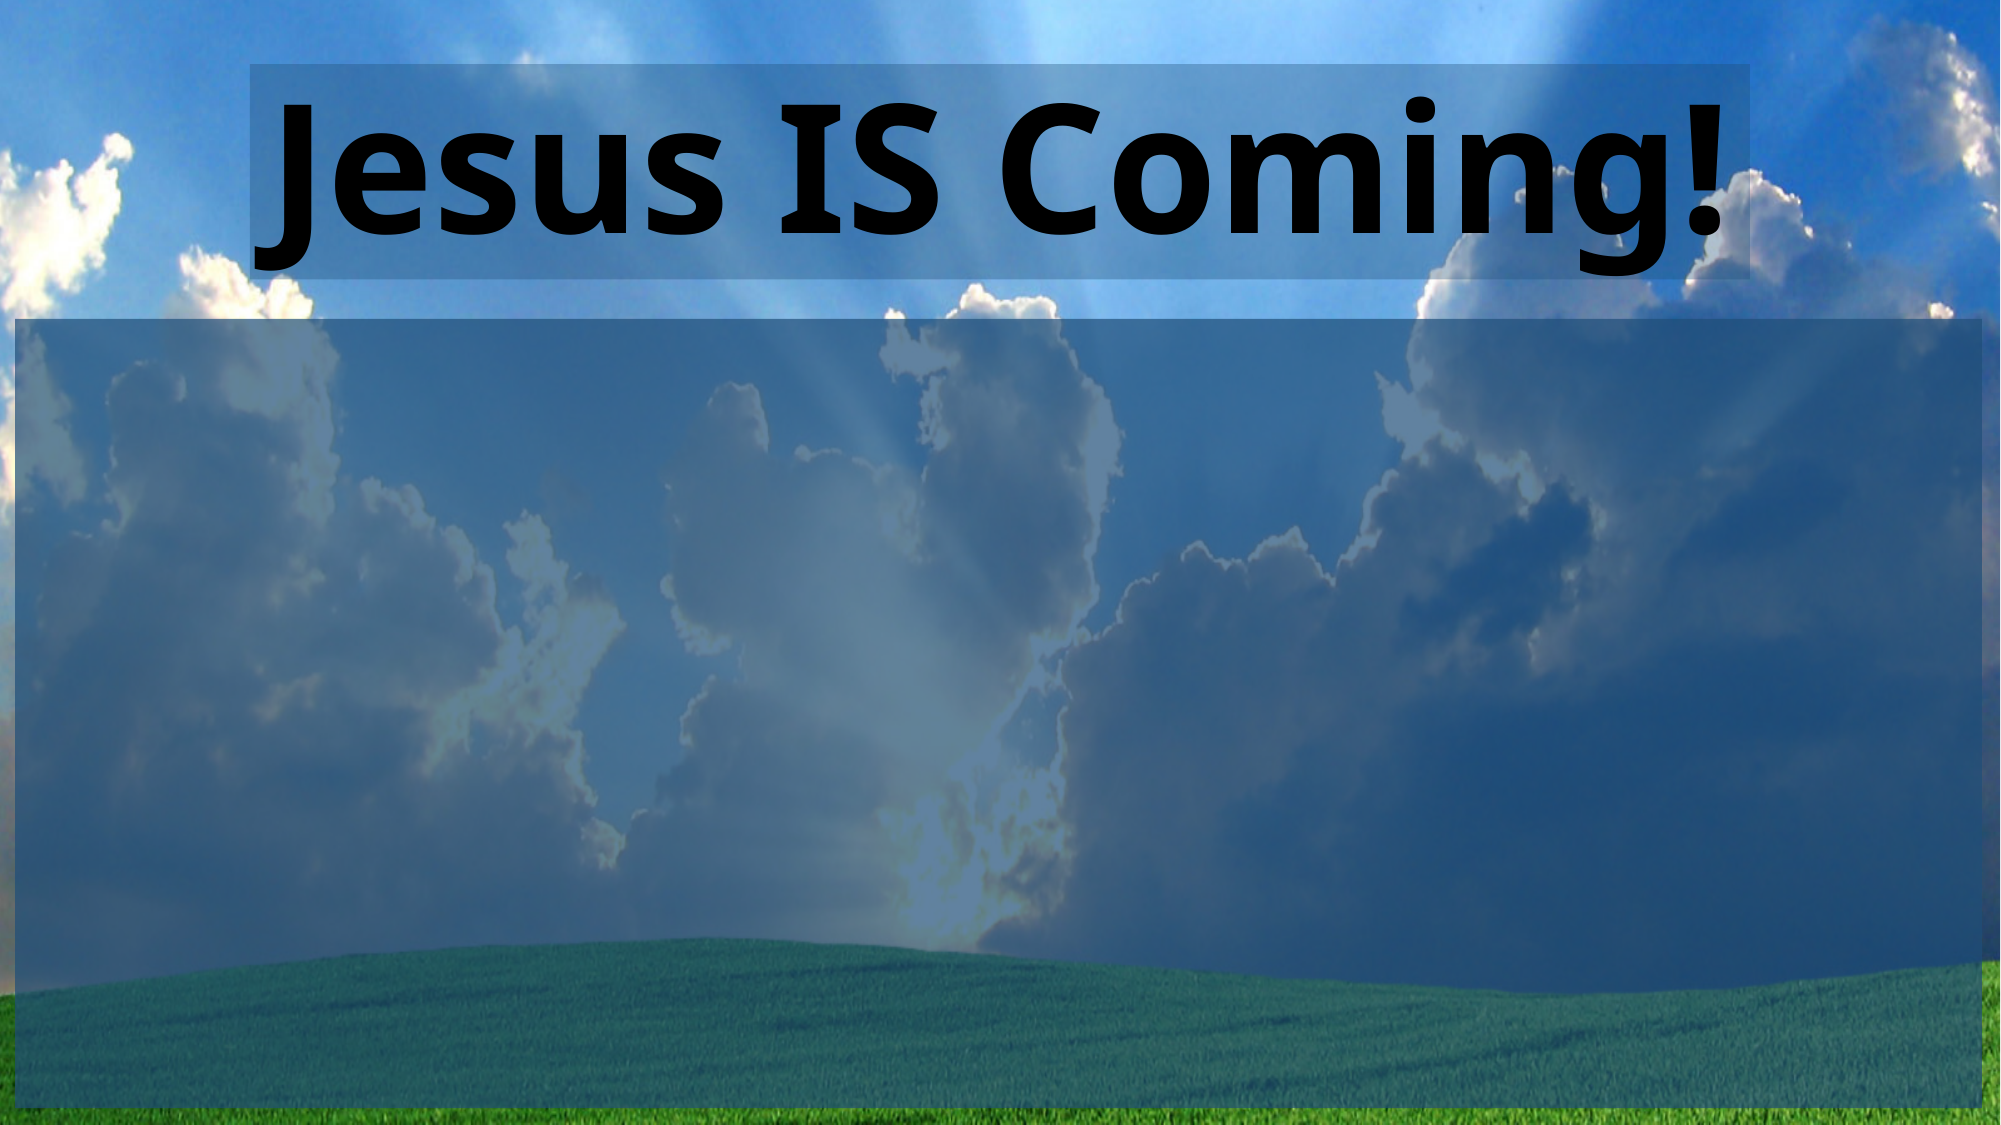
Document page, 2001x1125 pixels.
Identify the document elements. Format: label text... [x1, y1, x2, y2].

picture [0, 0, 2001, 1125]
subtitle [15, 318, 1982, 1109]
title Jesus IS Coming! [249, 64, 1750, 280]
